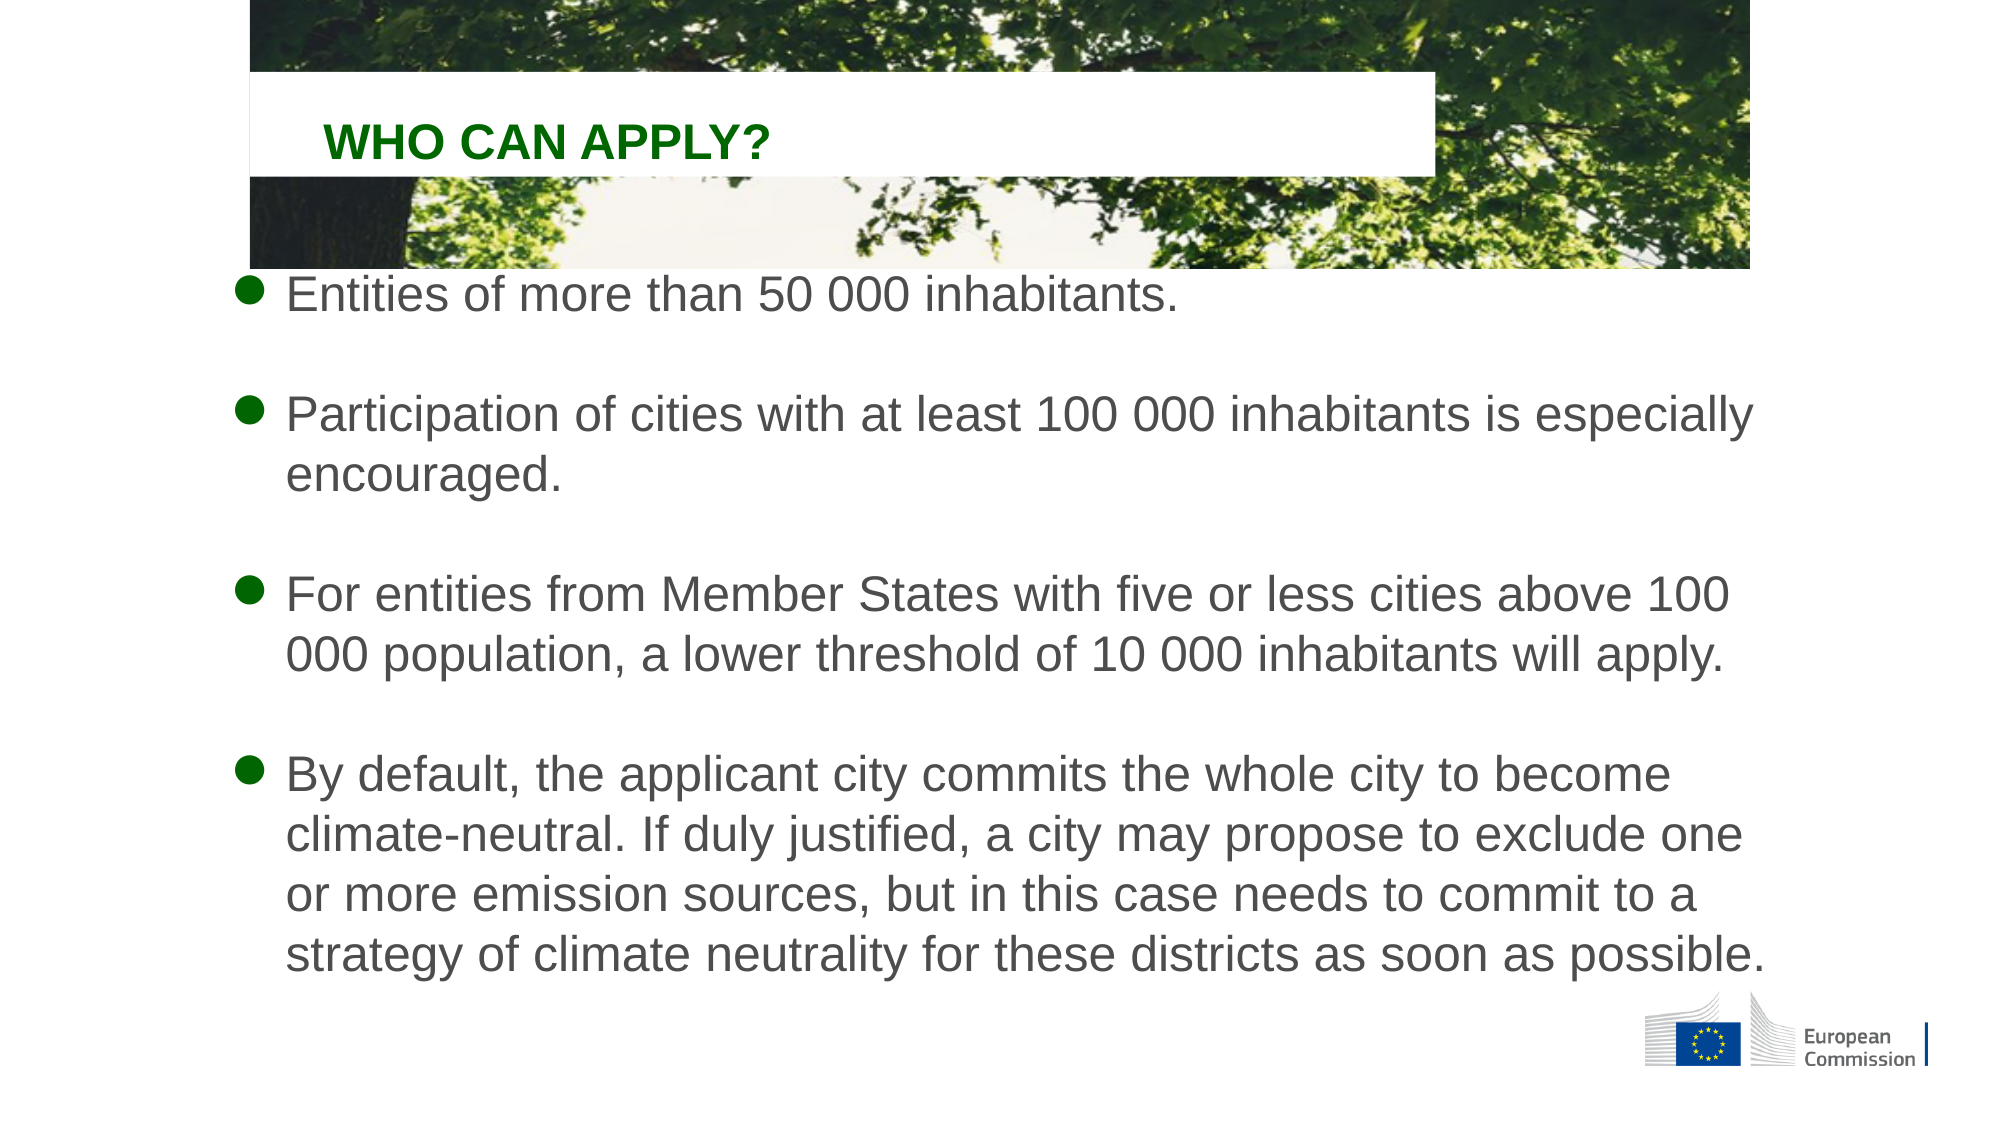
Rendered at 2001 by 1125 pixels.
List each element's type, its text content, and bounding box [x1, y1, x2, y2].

picture [249, 0, 1750, 269]
text_box Entities of more than 50 000 inhabitants. Participation of cities with at least 100 000 inhabitants is especially encouraged. For entities from Member States with five or less cities above 100 000 population, a lower threshold of 10 000 inhabitants will apply. By default, the applicant city commits the whole city to become climate-neutral. If duly justified, a city may propose to exclude one or more emission sources, but in this case needs to commit to a strategy of climate neutrality for these districts as soon as possible. [214, 204, 1800, 1039]
picture [1645, 991, 1928, 1066]
